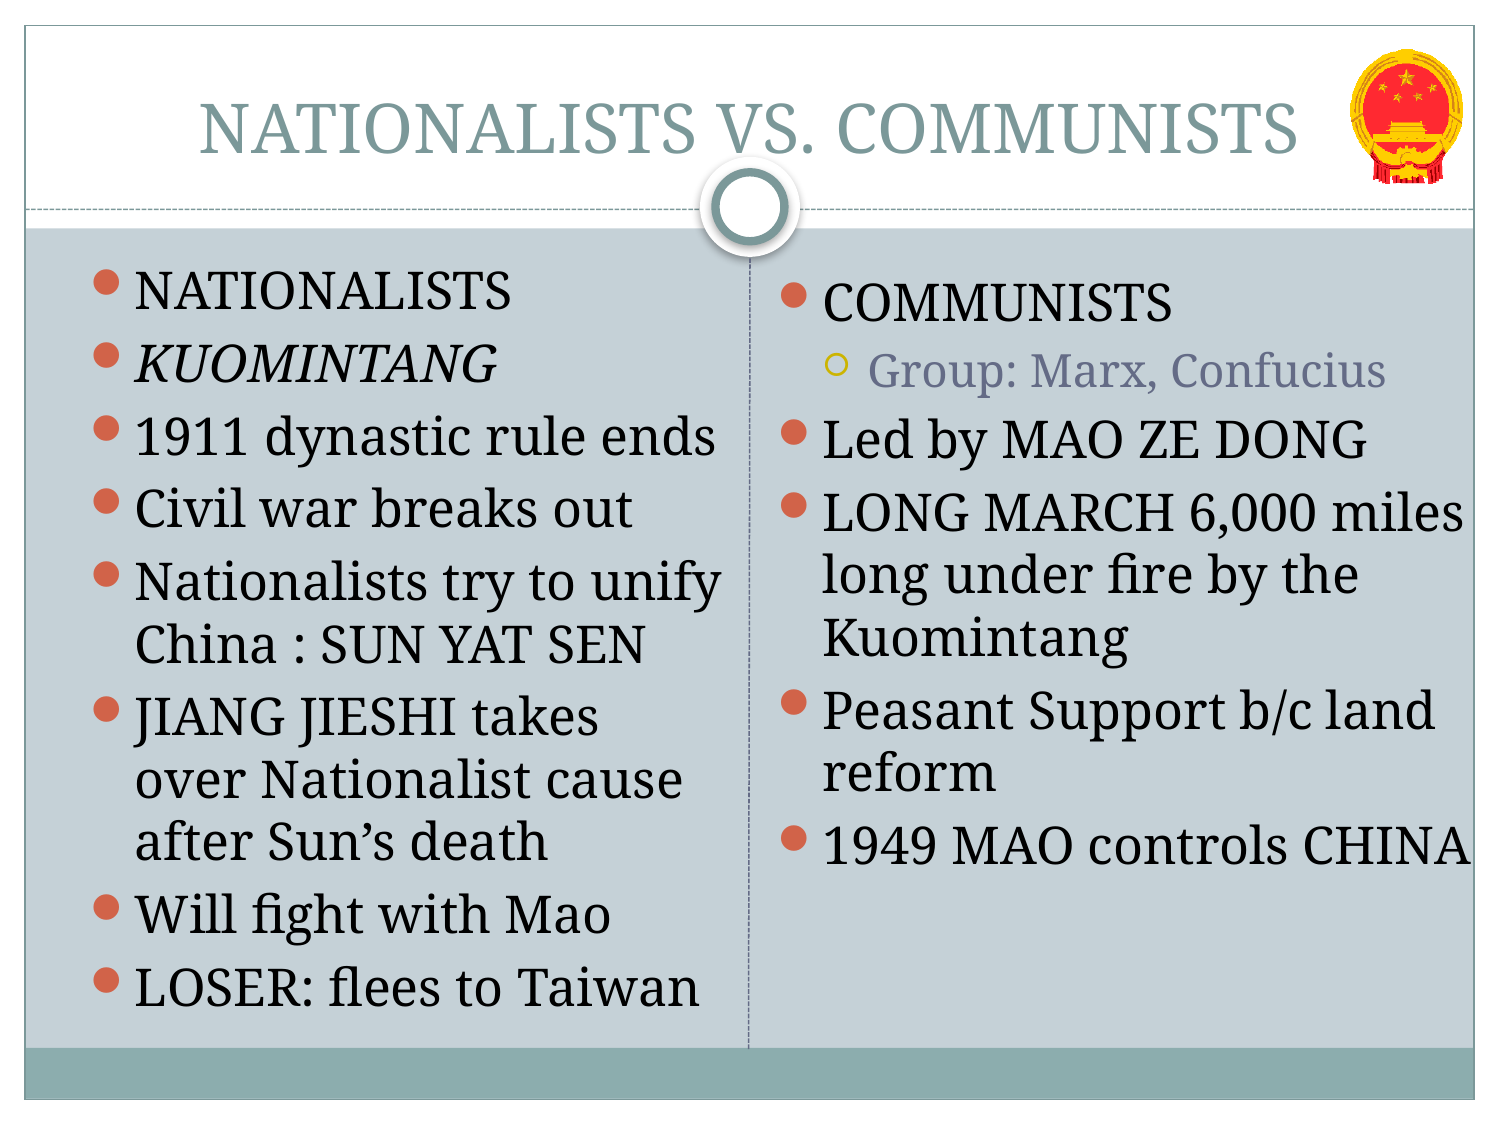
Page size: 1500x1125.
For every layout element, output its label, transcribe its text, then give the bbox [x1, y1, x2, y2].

list COMMUNISTS Group: Marx, Confucius Led by MAO ZE DONG LONG MARCH 6,000 miles long under fire by the Kuomintang Peasant Support b/c land reform 1949 MAO controls CHINA [762, 262, 1500, 1075]
title NATIONALISTS VS. COMMUNISTS [75, 45, 1425, 175]
picture [1349, 49, 1463, 185]
list NATIONALISTS KUOMINTANG 1911 dynastic rule ends Civil war breaks out Nationalists try to unify China : SUN YAT SEN JIANG JIESHI takes over Nationalist cause after Sun’s death Will fight with Mao LOSER: flees to Taiwan [75, 249, 738, 1125]
